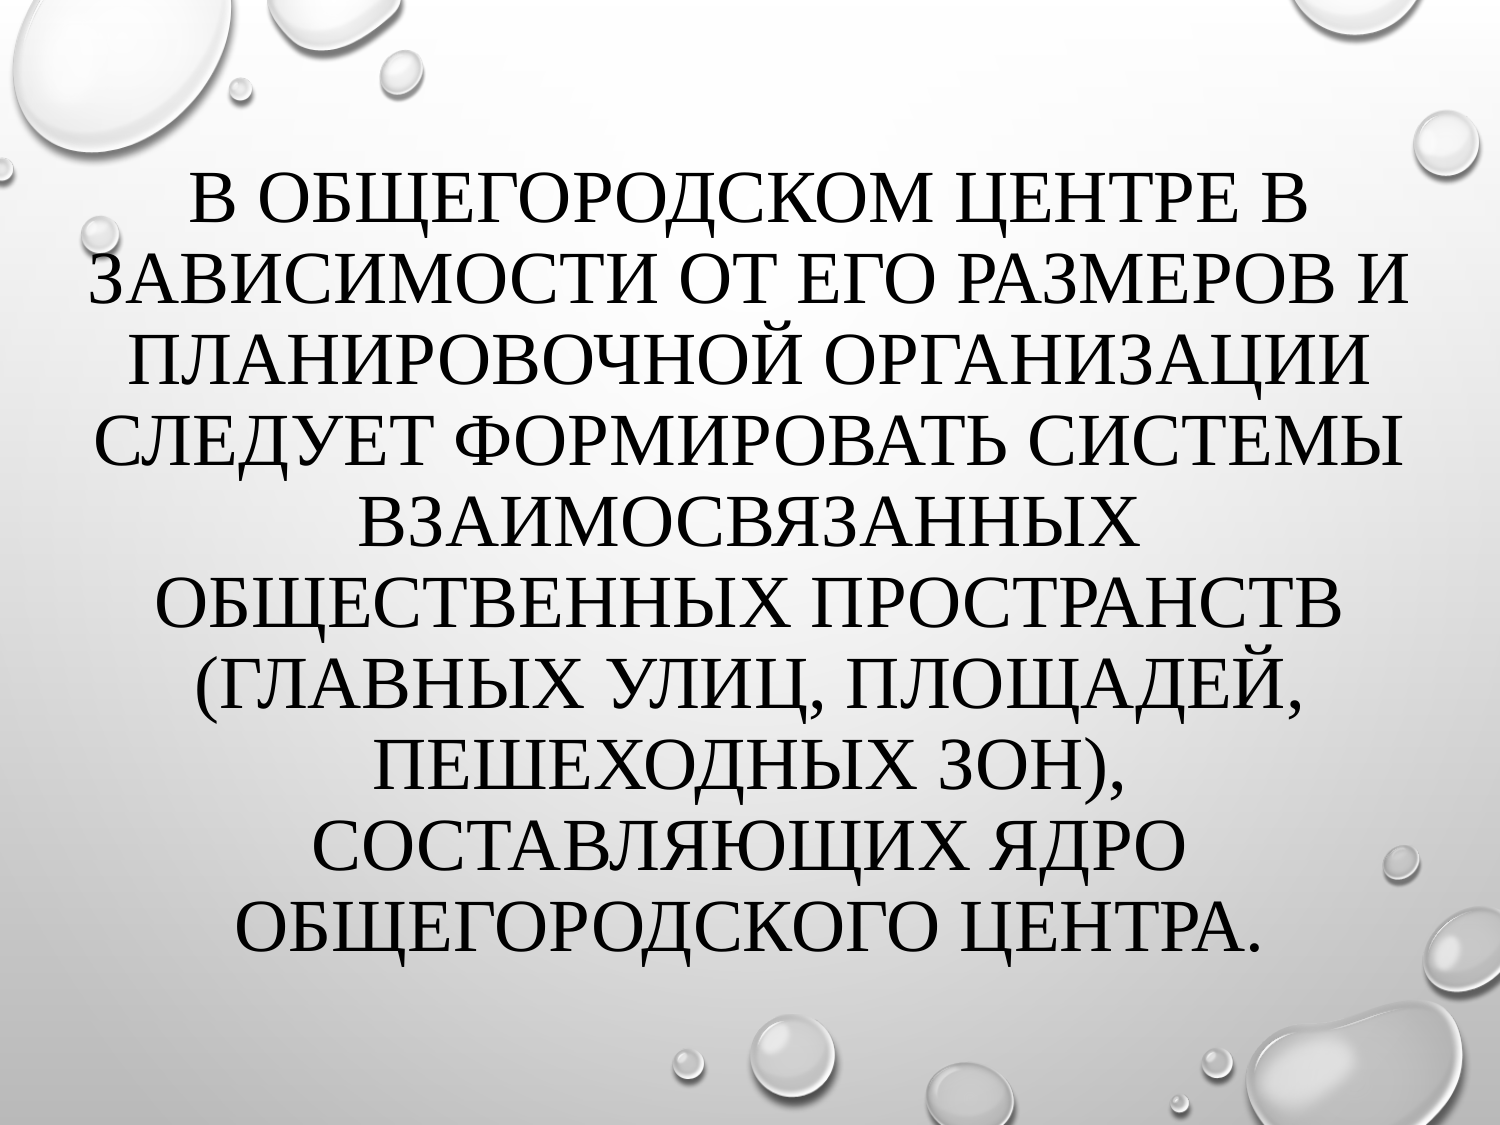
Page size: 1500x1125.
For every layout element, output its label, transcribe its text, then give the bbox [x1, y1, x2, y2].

title В общегородском центре в зависимости от его размеров и планировочной организации следует формировать системы взаимосвязанных общественных пространств (главных улиц, площадей, пешеходных зон), составляющих ядро общегородского центра. [51, 73, 1449, 1052]
picture [0, 0, 1500, 1125]
